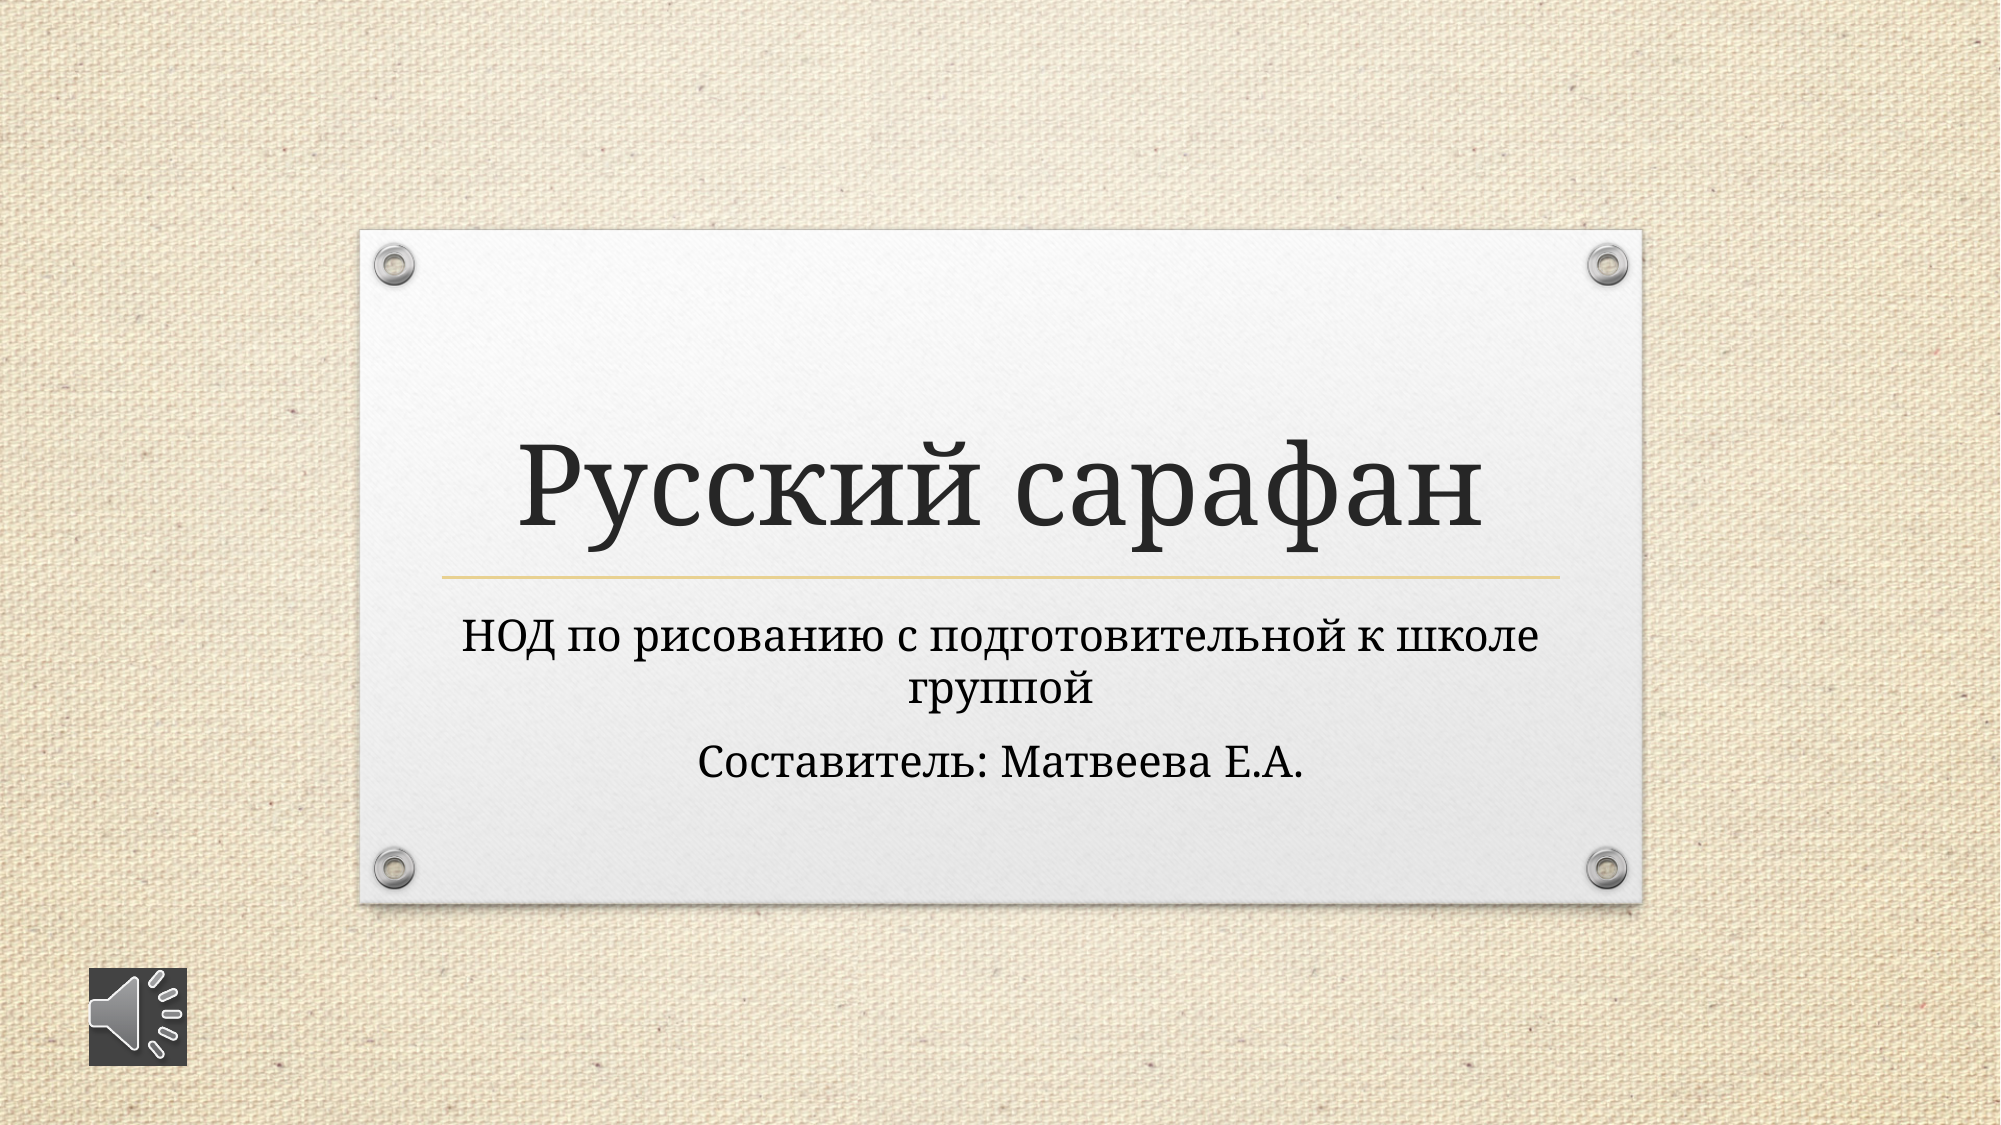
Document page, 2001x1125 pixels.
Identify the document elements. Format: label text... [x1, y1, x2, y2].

title Русский сарафан [441, 306, 1560, 556]
subtitle НОД по рисованию с подготовительной к школе группой Составитель: Матвеева Е.А. [441, 600, 1560, 817]
picture [0, 0, 2001, 1125]
